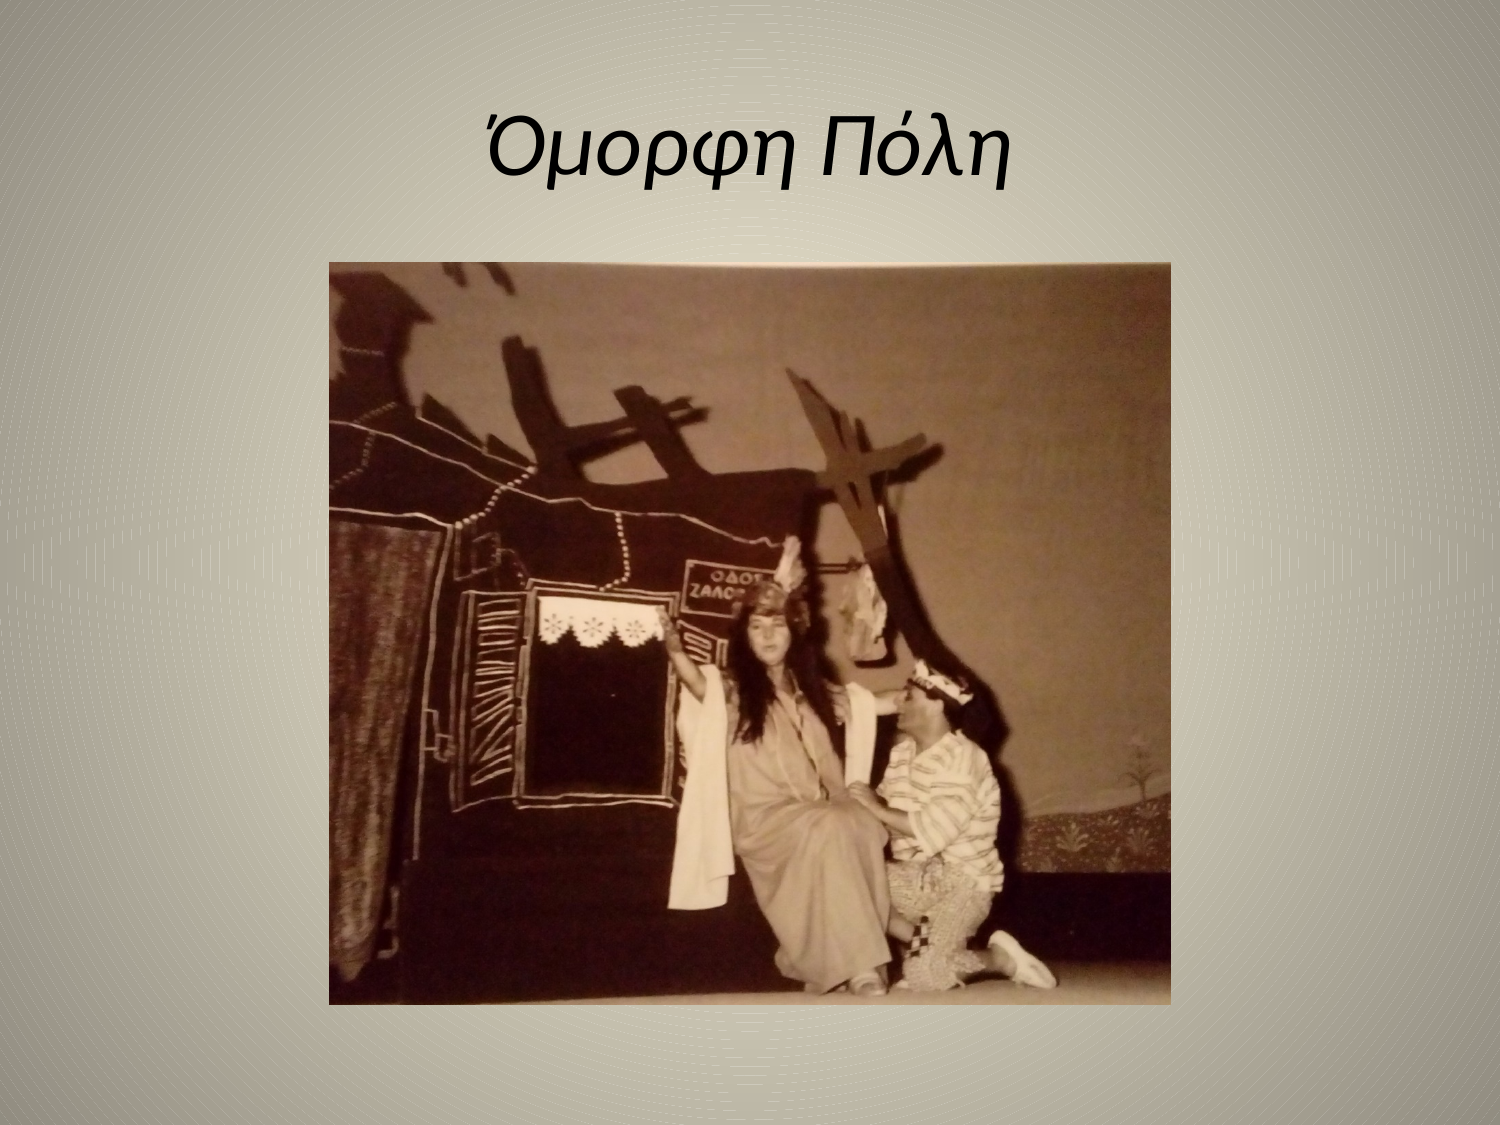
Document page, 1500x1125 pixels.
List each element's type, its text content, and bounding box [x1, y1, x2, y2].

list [329, 262, 1171, 1006]
title Όμορφη Πόλη [75, 45, 1425, 233]
